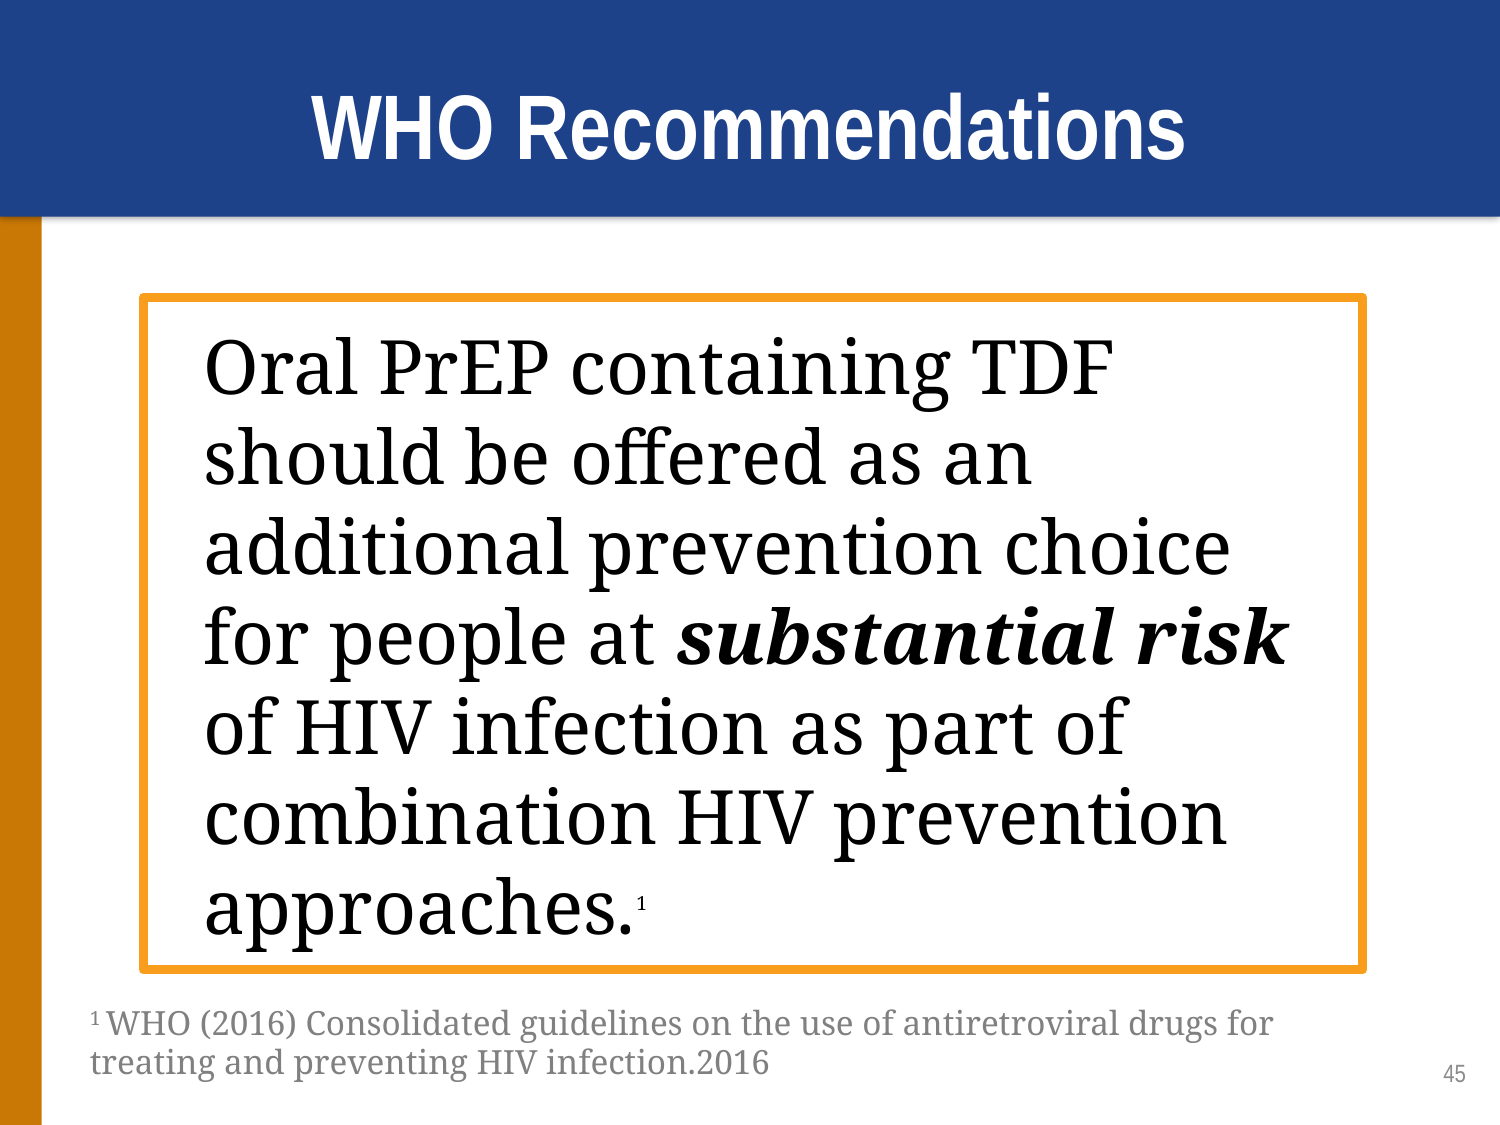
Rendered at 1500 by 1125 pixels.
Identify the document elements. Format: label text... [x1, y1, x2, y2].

text_box Oral PrEP containing TDF should be offered as an additional prevention choice for people at substantial risk of HIV infection as part of combination HIV prevention approaches.1 [143, 297, 1363, 970]
text_box 45 [1131, 1042, 1482, 1103]
text_box 1 WHO (2016) Consolidated guidelines on the use of antiretroviral drugs for treating and preventing HIV infection.2016 [75, 994, 1292, 1089]
title WHO Recommendations [75, 52, 1425, 193]
